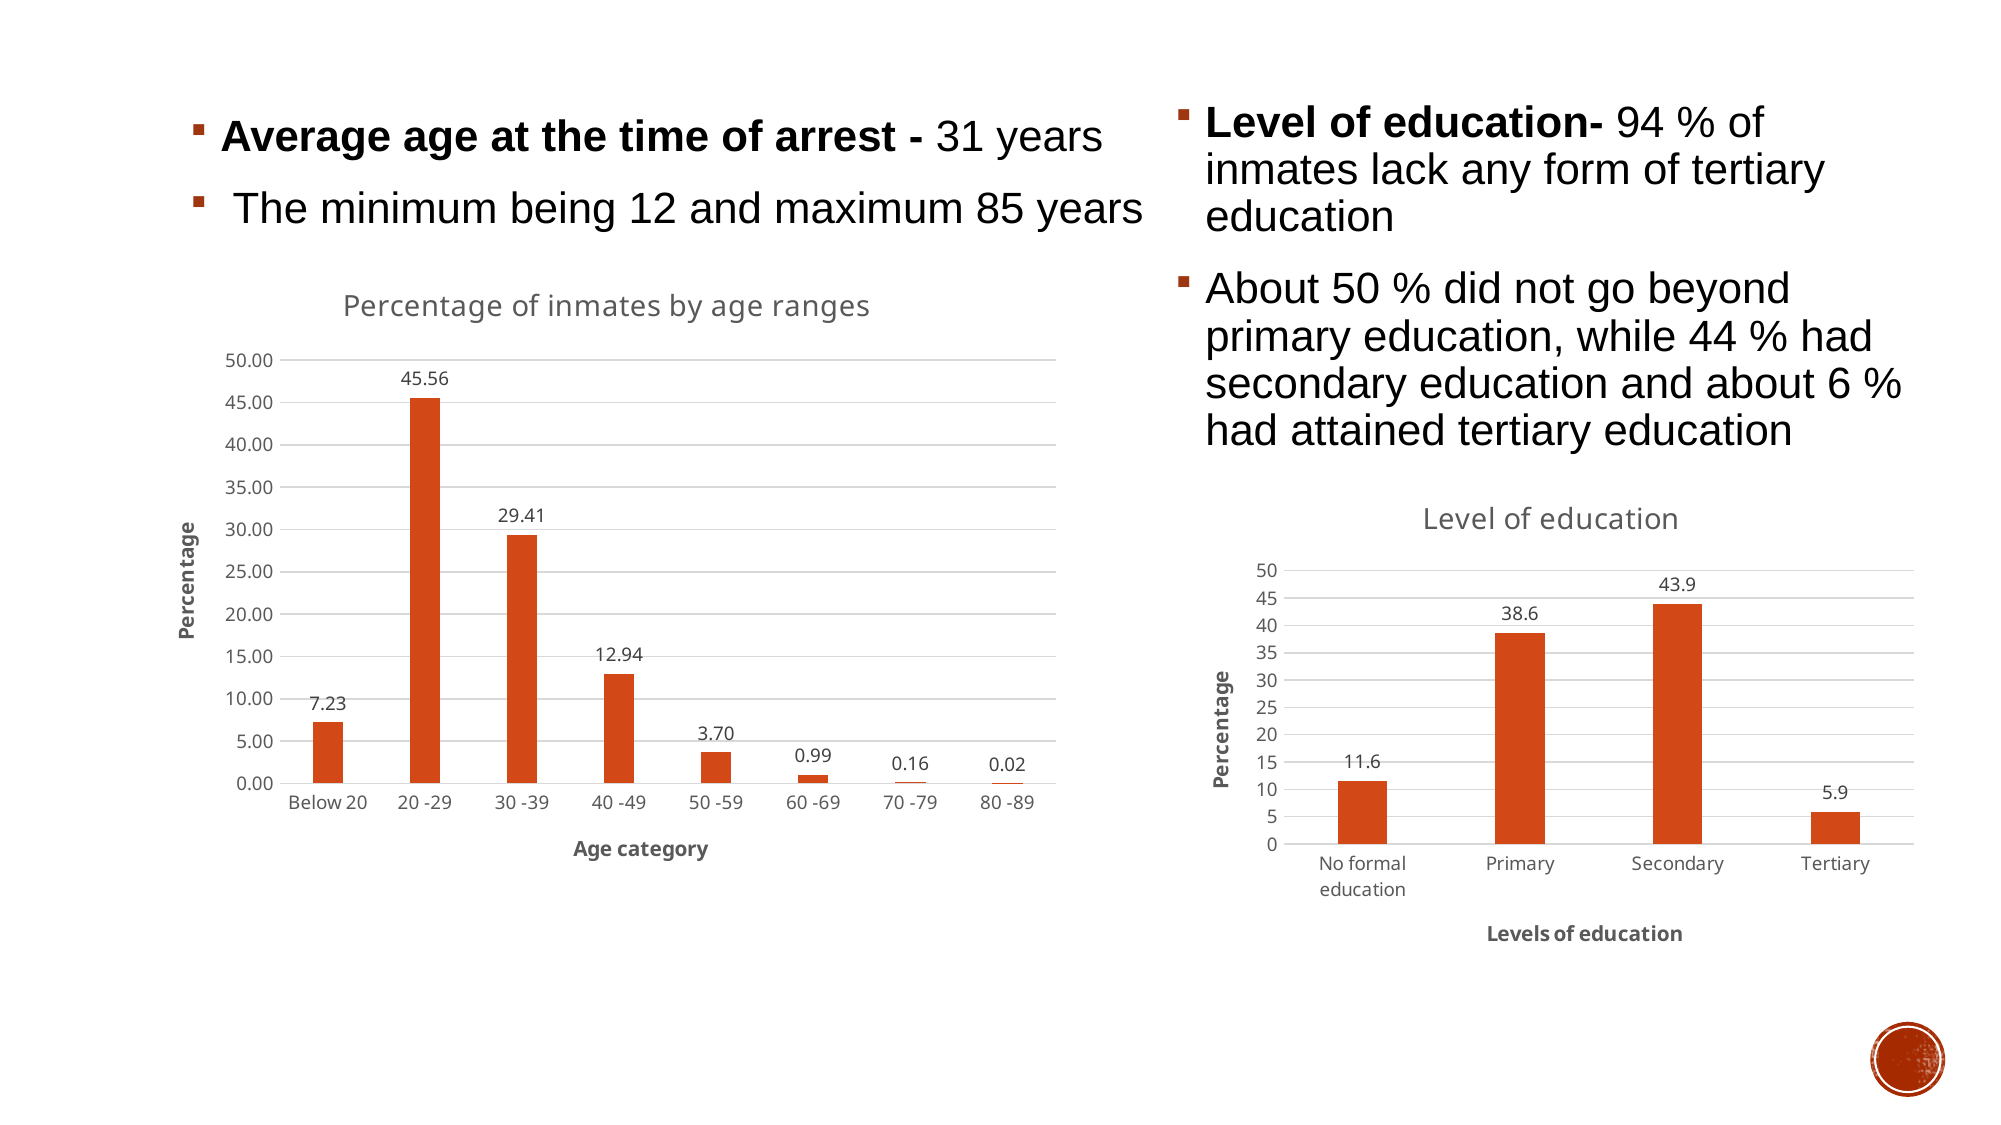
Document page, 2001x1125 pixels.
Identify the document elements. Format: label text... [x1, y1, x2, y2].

list Average age at the time of arrest - 31 years The minimum being 12 and maximum 85 years [175, 106, 1170, 1013]
chart [1175, 472, 1929, 978]
text_box Level of education- 94 % of inmates lack any form of tertiary education About 50 % did not go beyond primary education, while 44 % had secondary education and about 6 % had attained tertiary education [1160, 91, 1943, 924]
chart [141, 255, 1075, 894]
